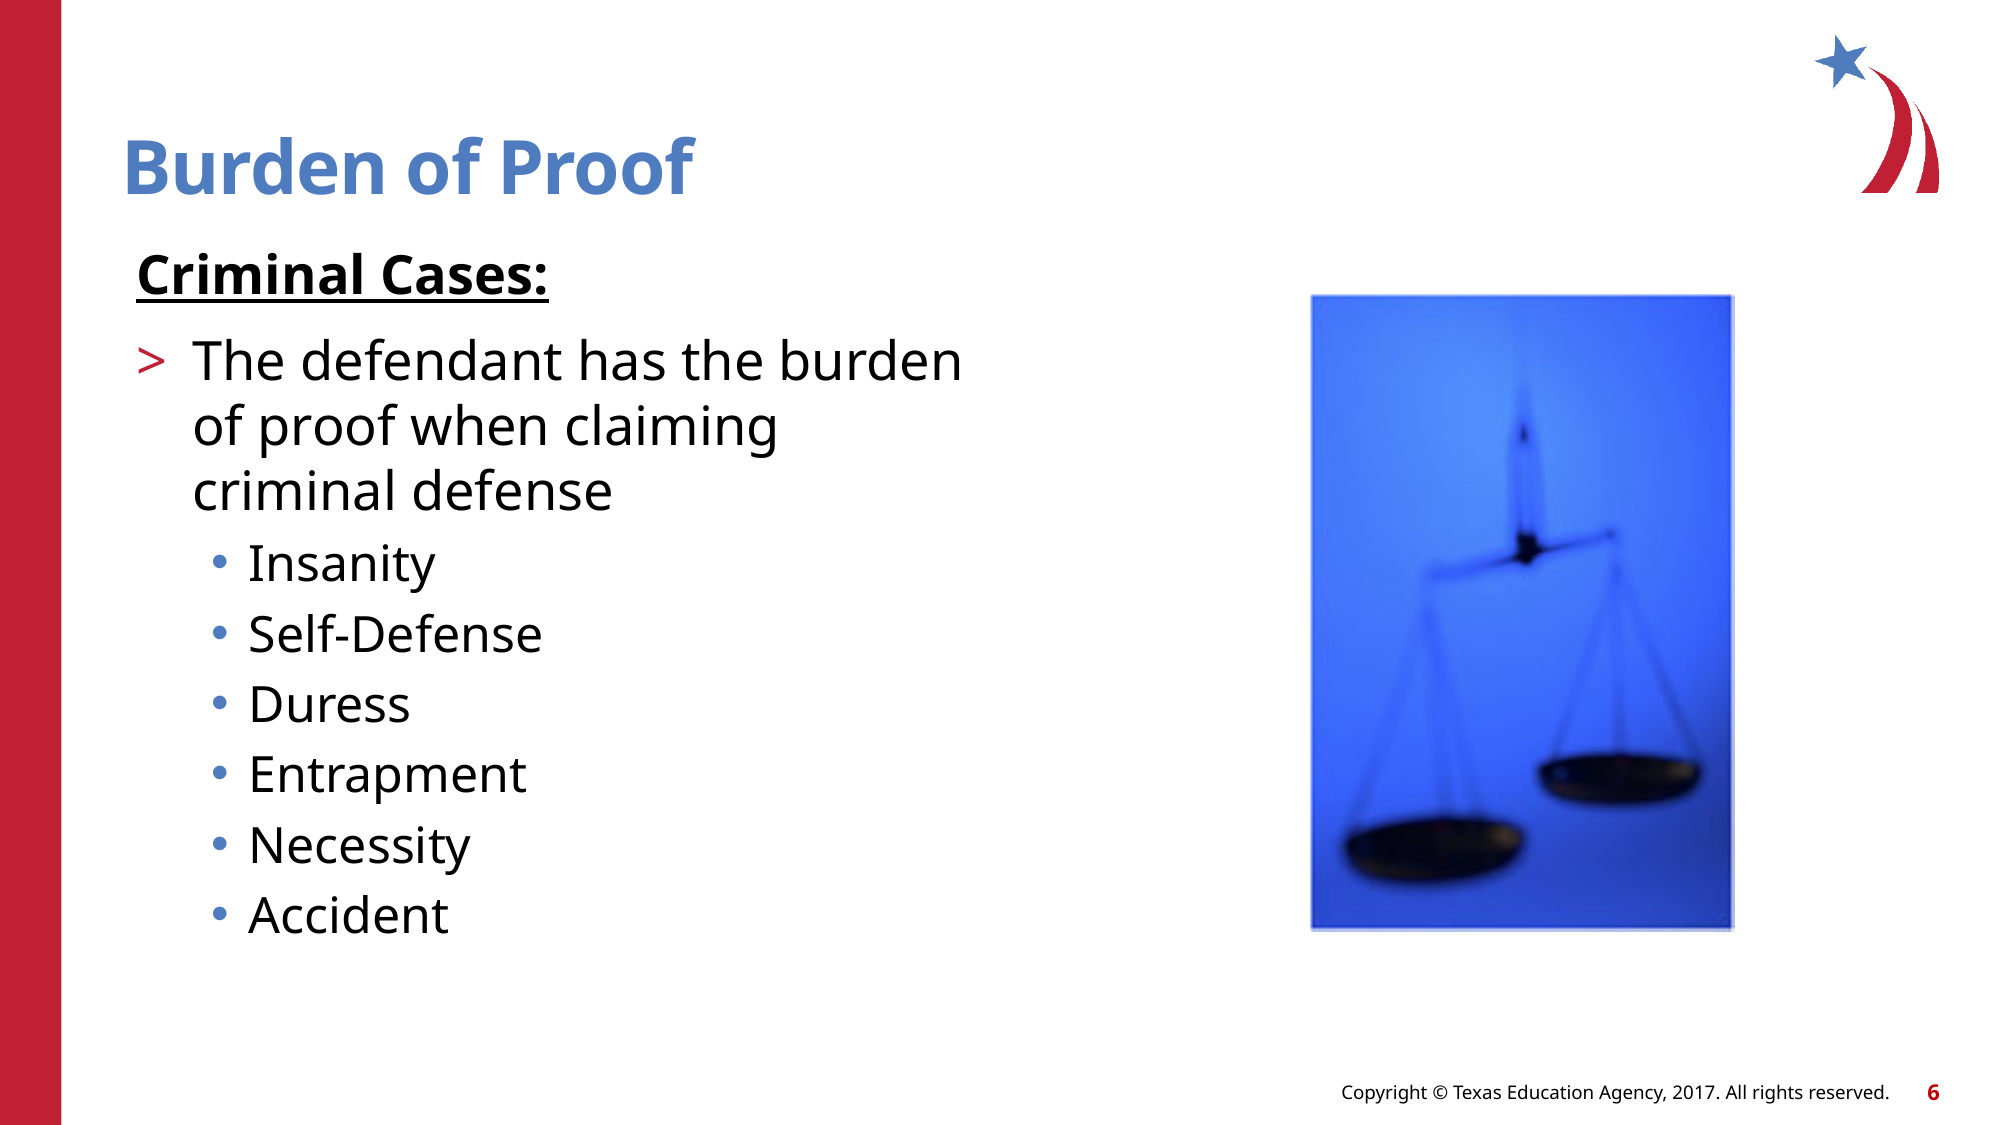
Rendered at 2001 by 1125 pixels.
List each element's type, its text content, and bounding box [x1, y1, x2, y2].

picture [1310, 294, 1735, 932]
title Burden of Proof [121, 66, 1772, 211]
list Criminal Cases: The defendant has the burden of proof when claiming criminal defense Insanity Self-Defense Duress Entrapment Necessity Accident [121, 233, 1000, 1010]
picture [1814, 34, 1939, 193]
